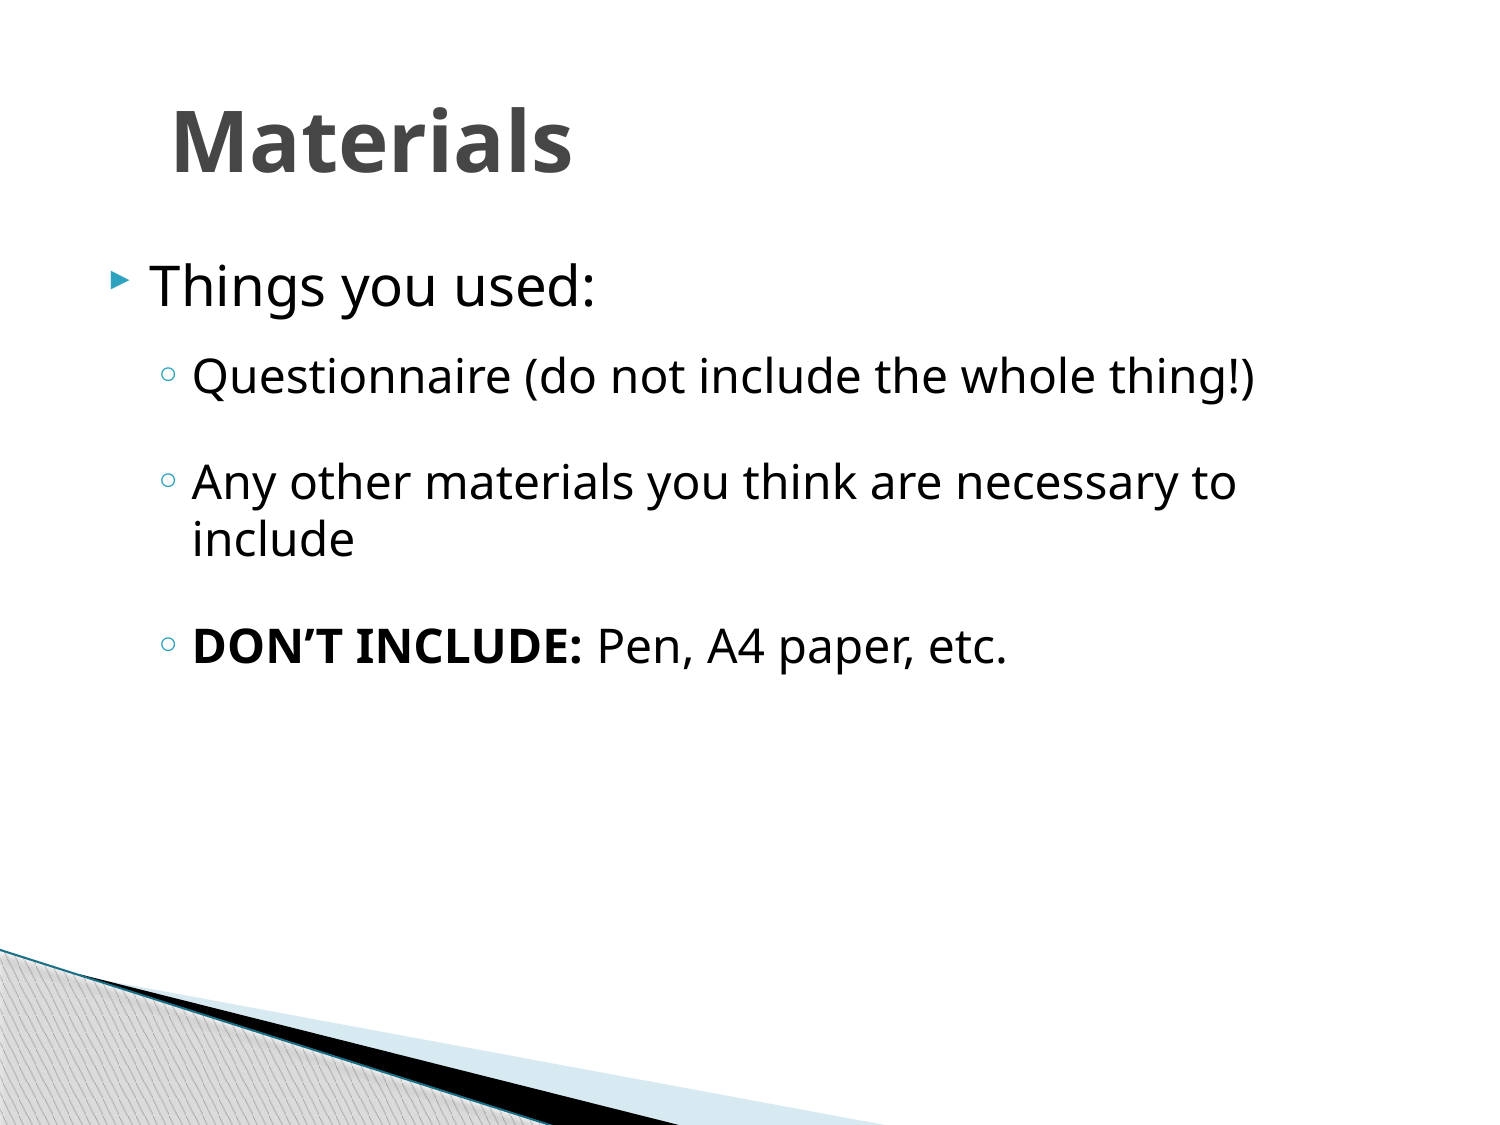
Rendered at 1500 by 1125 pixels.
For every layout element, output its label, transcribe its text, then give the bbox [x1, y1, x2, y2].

list Things you used: Questionnaire (do not include the whole thing!) Any other materials you think are necessary to include DON’T INCLUDE: Pen, A4 paper, etc. [75, 243, 1425, 986]
title Materials [75, 45, 1425, 233]
